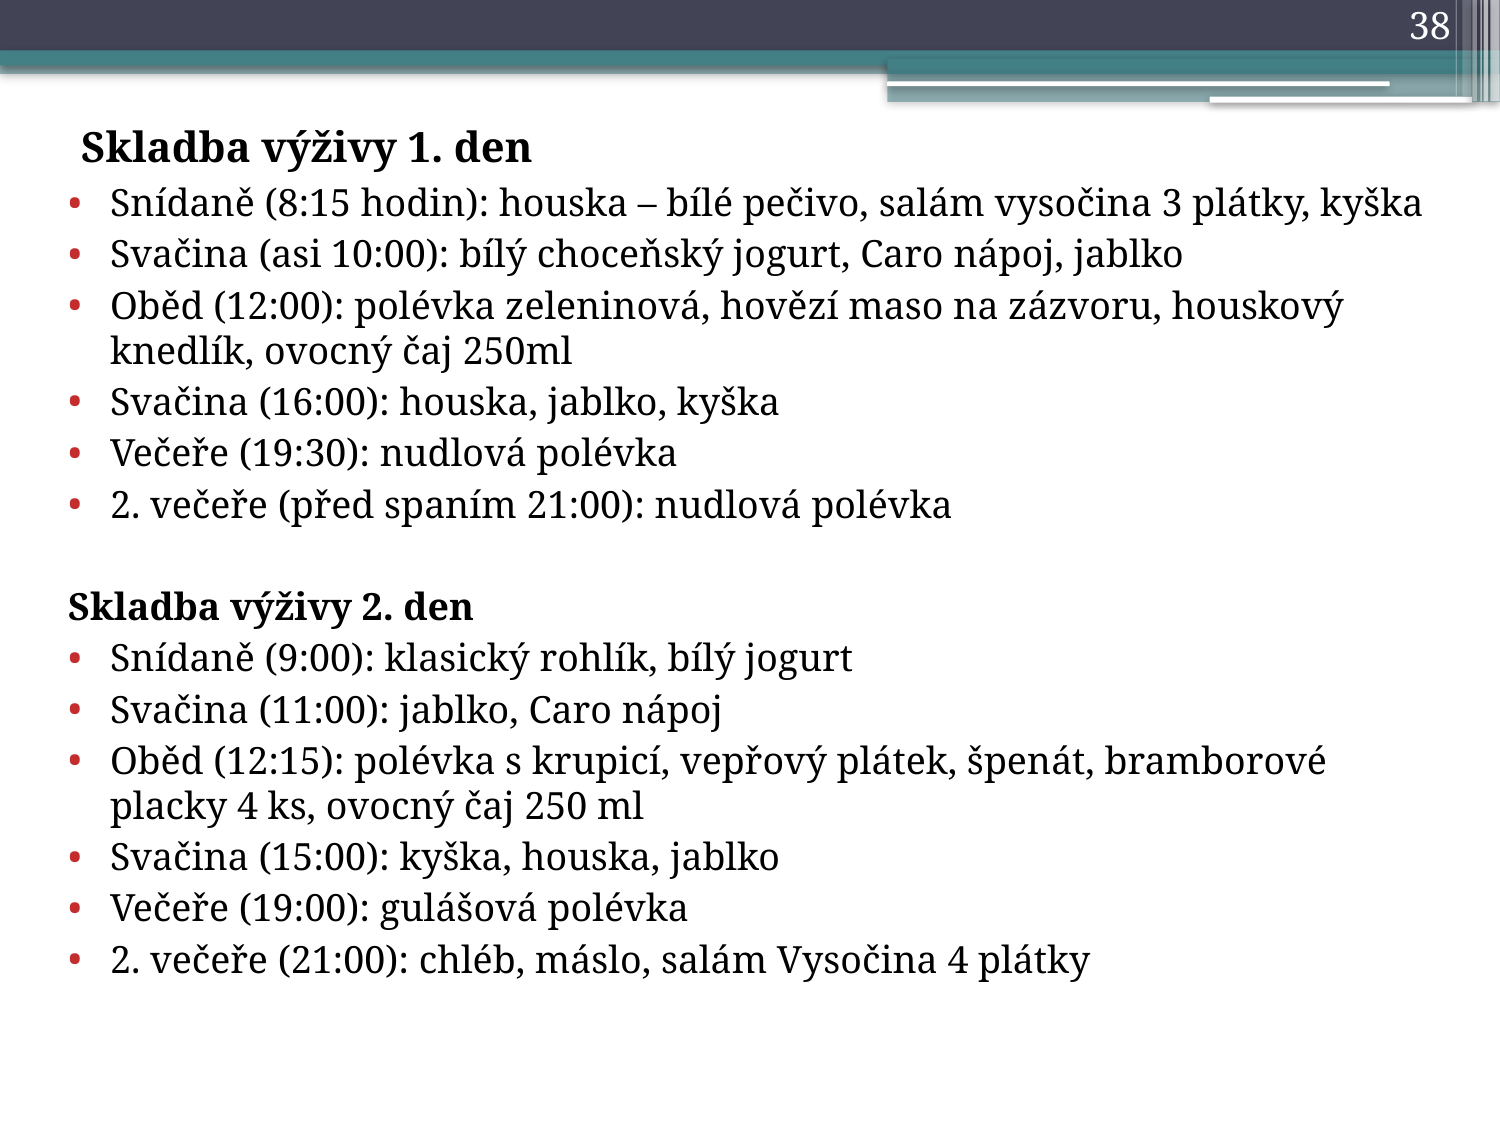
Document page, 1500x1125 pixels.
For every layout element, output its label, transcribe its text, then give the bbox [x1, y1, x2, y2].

slide_number 38 [1340, 0, 1466, 61]
list Skladba výživy 1. den Snídaně (8:15 hodin): houska – bílé pečivo, salám vysočina 3 plátky, kyška Svačina (asi 10:00): bílý choceňský jogurt, Caro nápoj, jablko Oběd (12:00): polévka zeleninová, hovězí maso na zázvoru, houskový knedlík, ovocný čaj 250ml Svačina (16:00): houska, jablko, kyška Večeře (19:30): nudlová polévka 2. večeře (před spaním 21:00): nudlová polévka Skladba výživy 2. den Snídaně (9:00): klasický rohlík, bílý jogurt Svačina (11:00): jablko, Caro nápoj Oběd (12:15): polévka s krupicí, vepřový plátek, špenát, bramborové placky 4 ks, ovocný čaj 250 ml Svačina (15:00): kyška, houska, jablko Večeře (19:00): gulášová polévka 2. večeře (21:00): chléb, máslo, salám Vysočina 4 plátky [34, 105, 1466, 1079]
